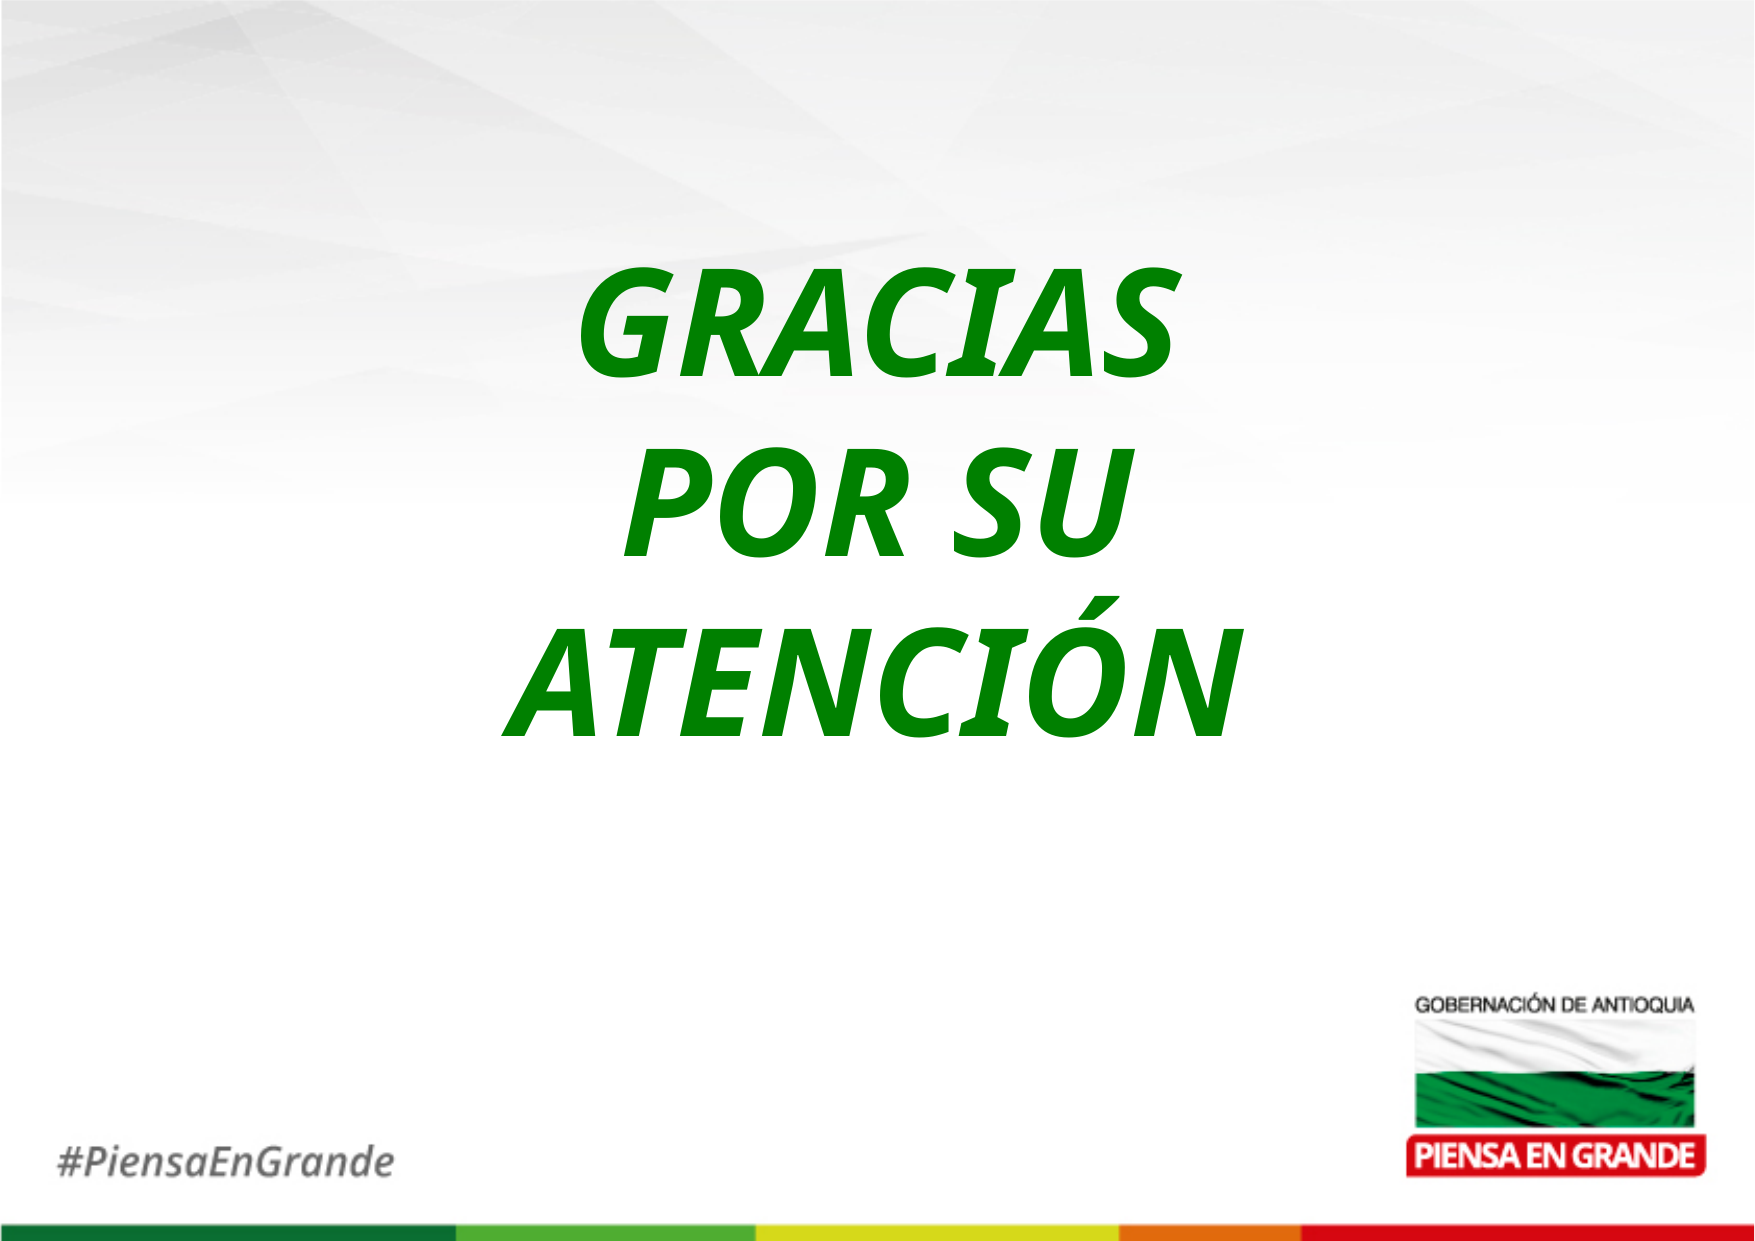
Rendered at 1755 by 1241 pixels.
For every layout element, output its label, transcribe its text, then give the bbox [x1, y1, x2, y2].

text_box GRACIAS POR SU ATENCIÓN [168, 218, 1586, 826]
picture [0, 0, 1755, 1241]
